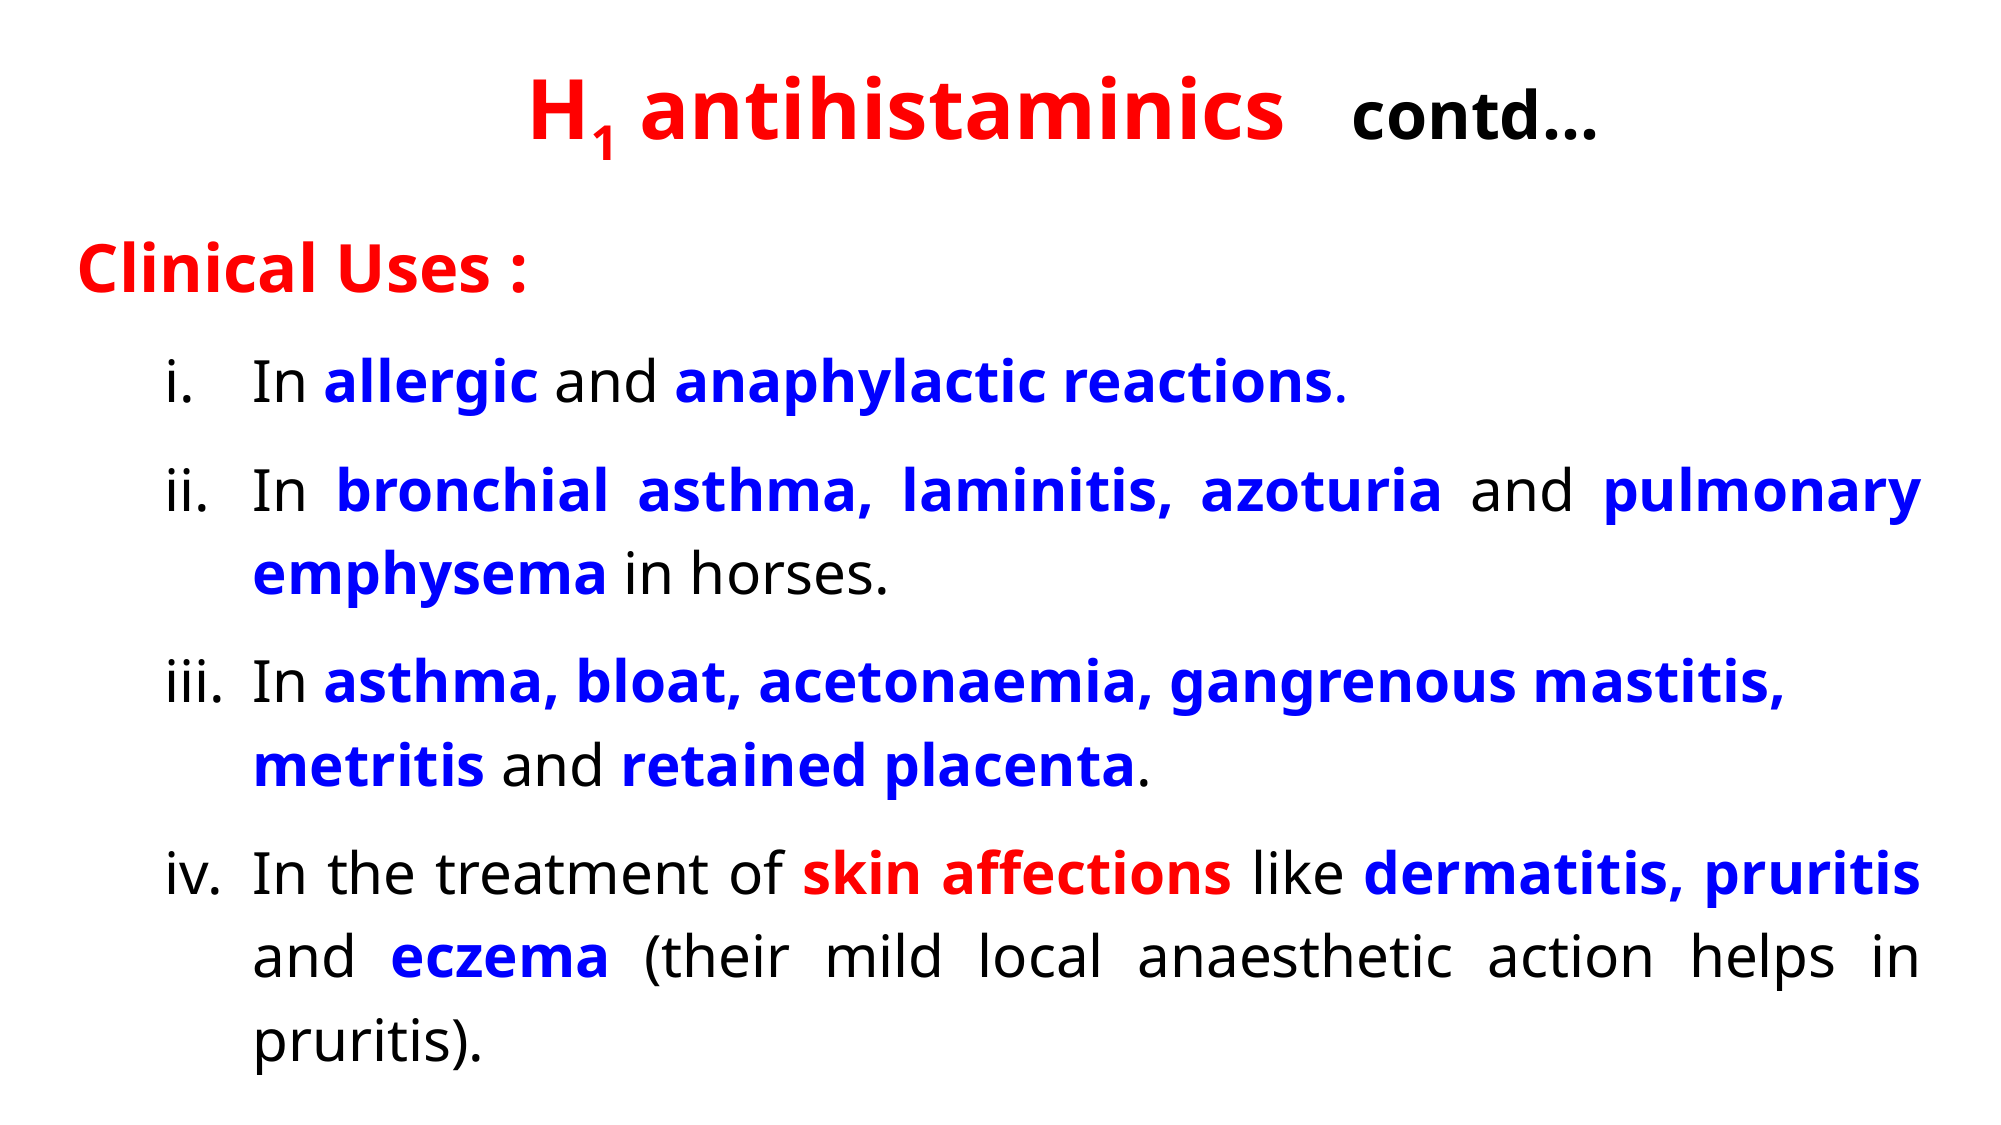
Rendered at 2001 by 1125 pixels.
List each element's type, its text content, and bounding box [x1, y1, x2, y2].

text_box H1 antihistaminics contd… [340, 48, 1787, 178]
text_box Clinical Uses : In allergic and anaphylactic reactions. In bronchial asthma, laminitis, azoturia and pulmonary emphysema in horses. In asthma, bloat, acetonaemia, gangrenous mastitis, metritis and retained placenta. In the treatment of skin affections like dermatitis, pruritis and eczema (their mild local anaesthetic action helps in pruritis). [62, 215, 1937, 1081]
